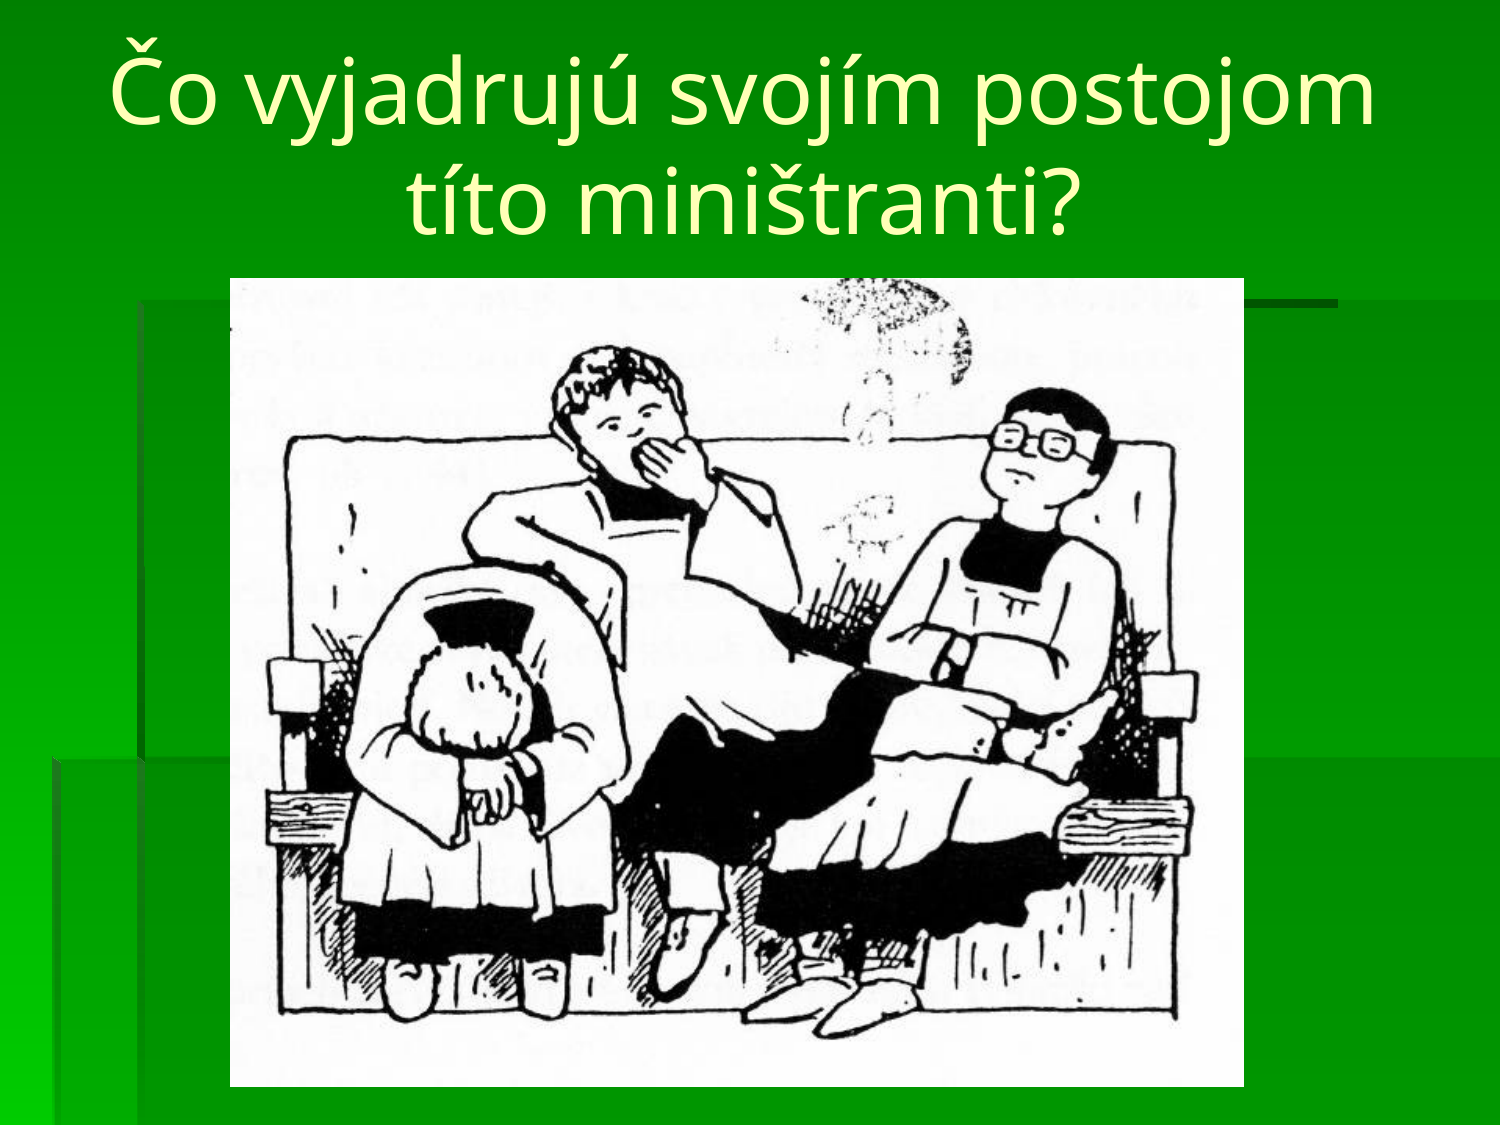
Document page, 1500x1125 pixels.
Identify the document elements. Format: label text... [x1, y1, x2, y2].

picture [229, 278, 1244, 1087]
title Čo vyjadrujú svojím postojom títo miništranti? [52, 42, 1436, 244]
